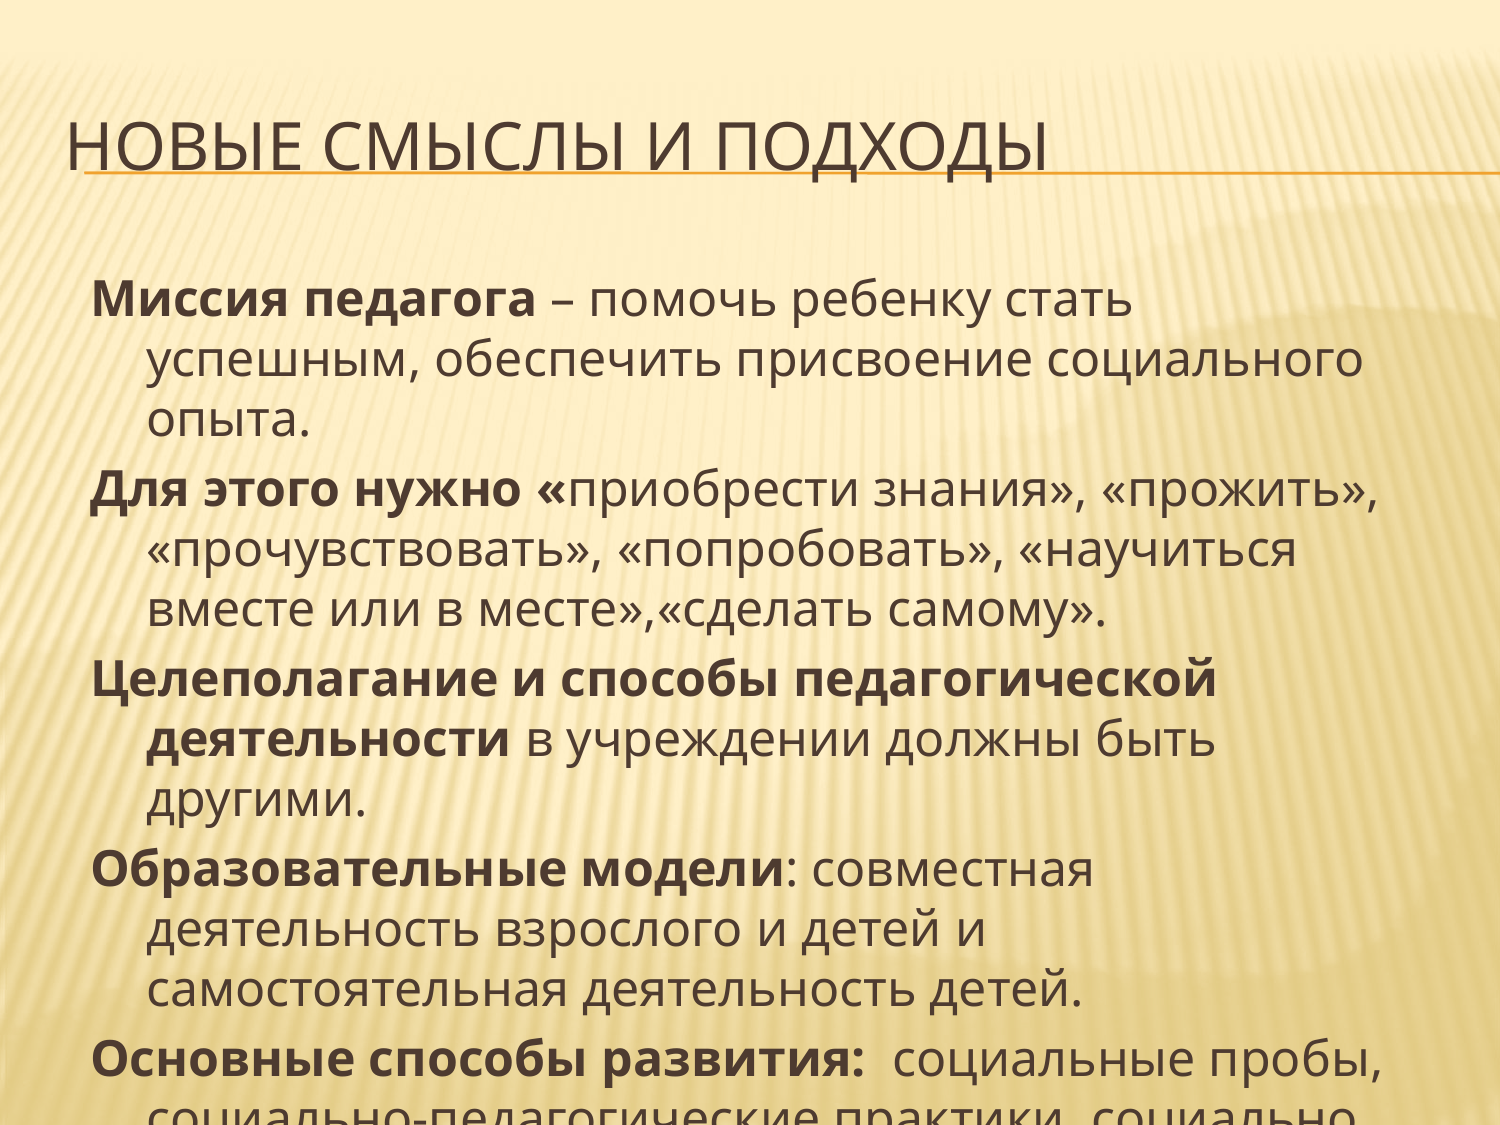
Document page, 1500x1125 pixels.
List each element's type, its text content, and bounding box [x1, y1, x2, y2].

title Новые смыслы и подходы [50, 75, 1475, 213]
list Миссия педагога – помочь ребенку стать успешным, обеспечить присвоение социального опыта. Для этого нужно «приобрести знания», «прожить», «прочувствовать», «попробовать», «научиться вместе или в месте»,«сделать самому». Целеполагание и способы педагогической деятельности в учреждении должны быть другими. Образовательные модели: совместная деятельность взрослого и детей и самостоятельная деятельность детей. Основные способы развития: социальные пробы, социально-педагогические практики, социально значимые проекты. [74, 198, 1426, 1044]
